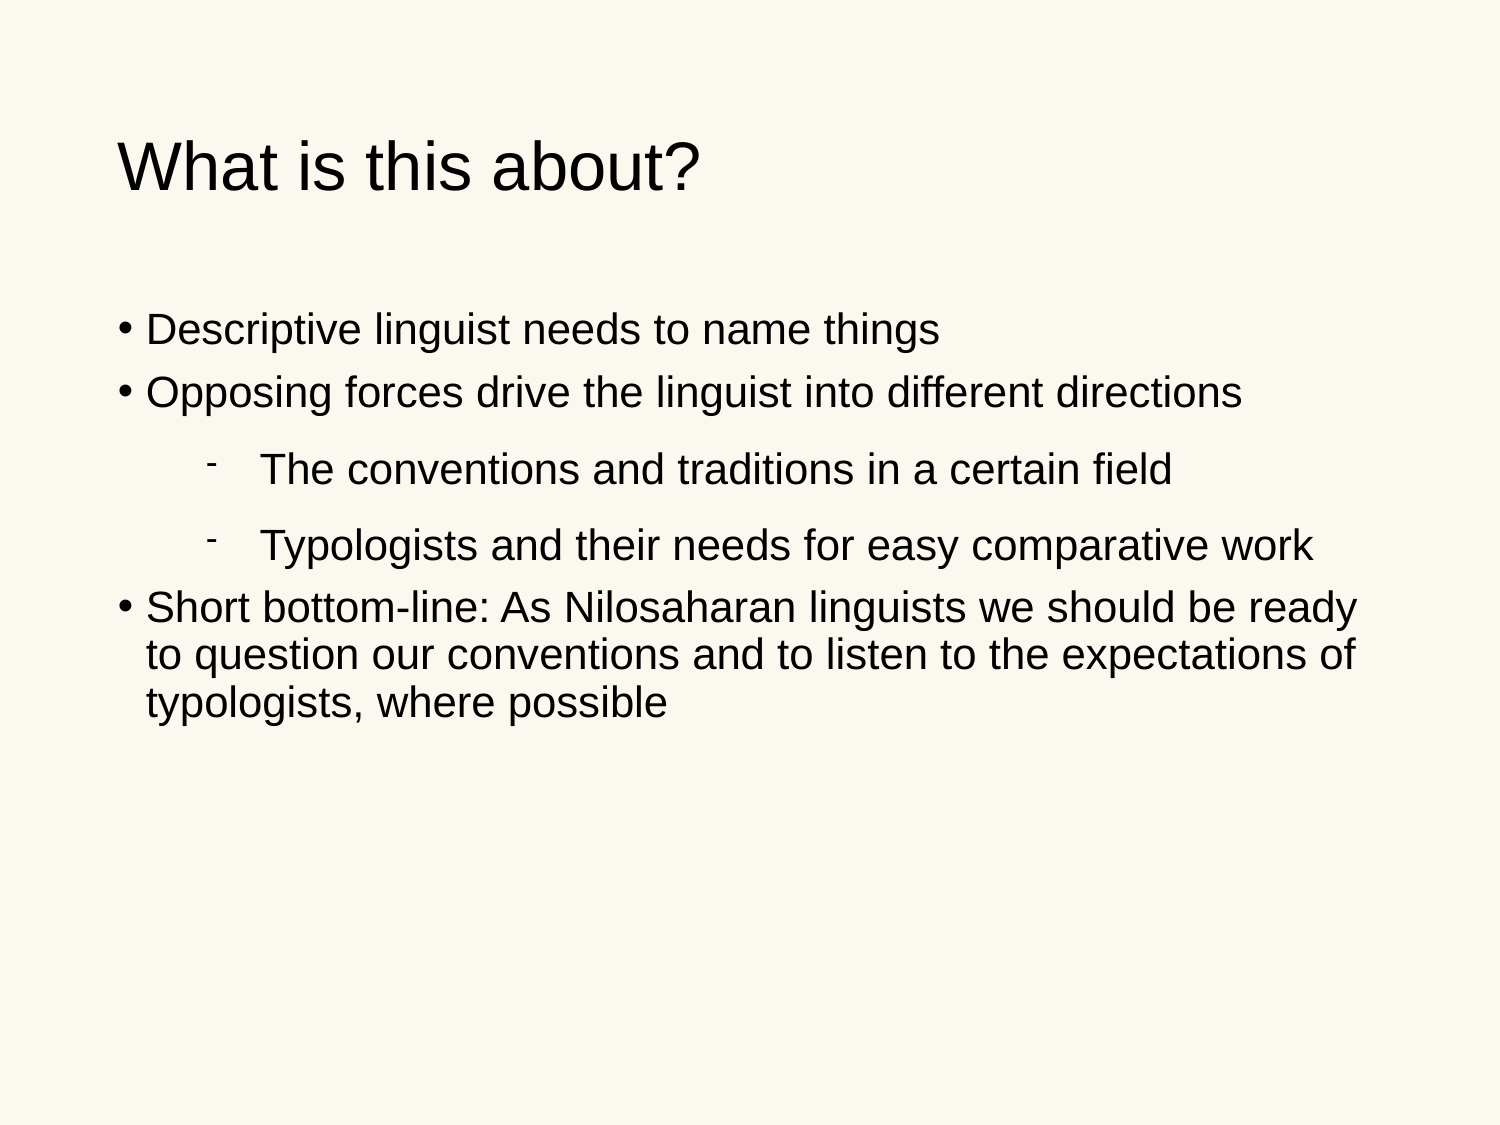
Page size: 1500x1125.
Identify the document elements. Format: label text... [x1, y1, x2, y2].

text_box Descriptive linguist needs to name things Opposing forces drive the linguist into different directions The conventions and traditions in a certain field Typologists and their needs for easy comparative work Short bottom-line: As Nilosaharan linguists we should be ready to question our conventions and to listen to the expectations of typologists, where possible [103, 299, 1397, 1014]
text_box What is this about? [103, 59, 1397, 278]
